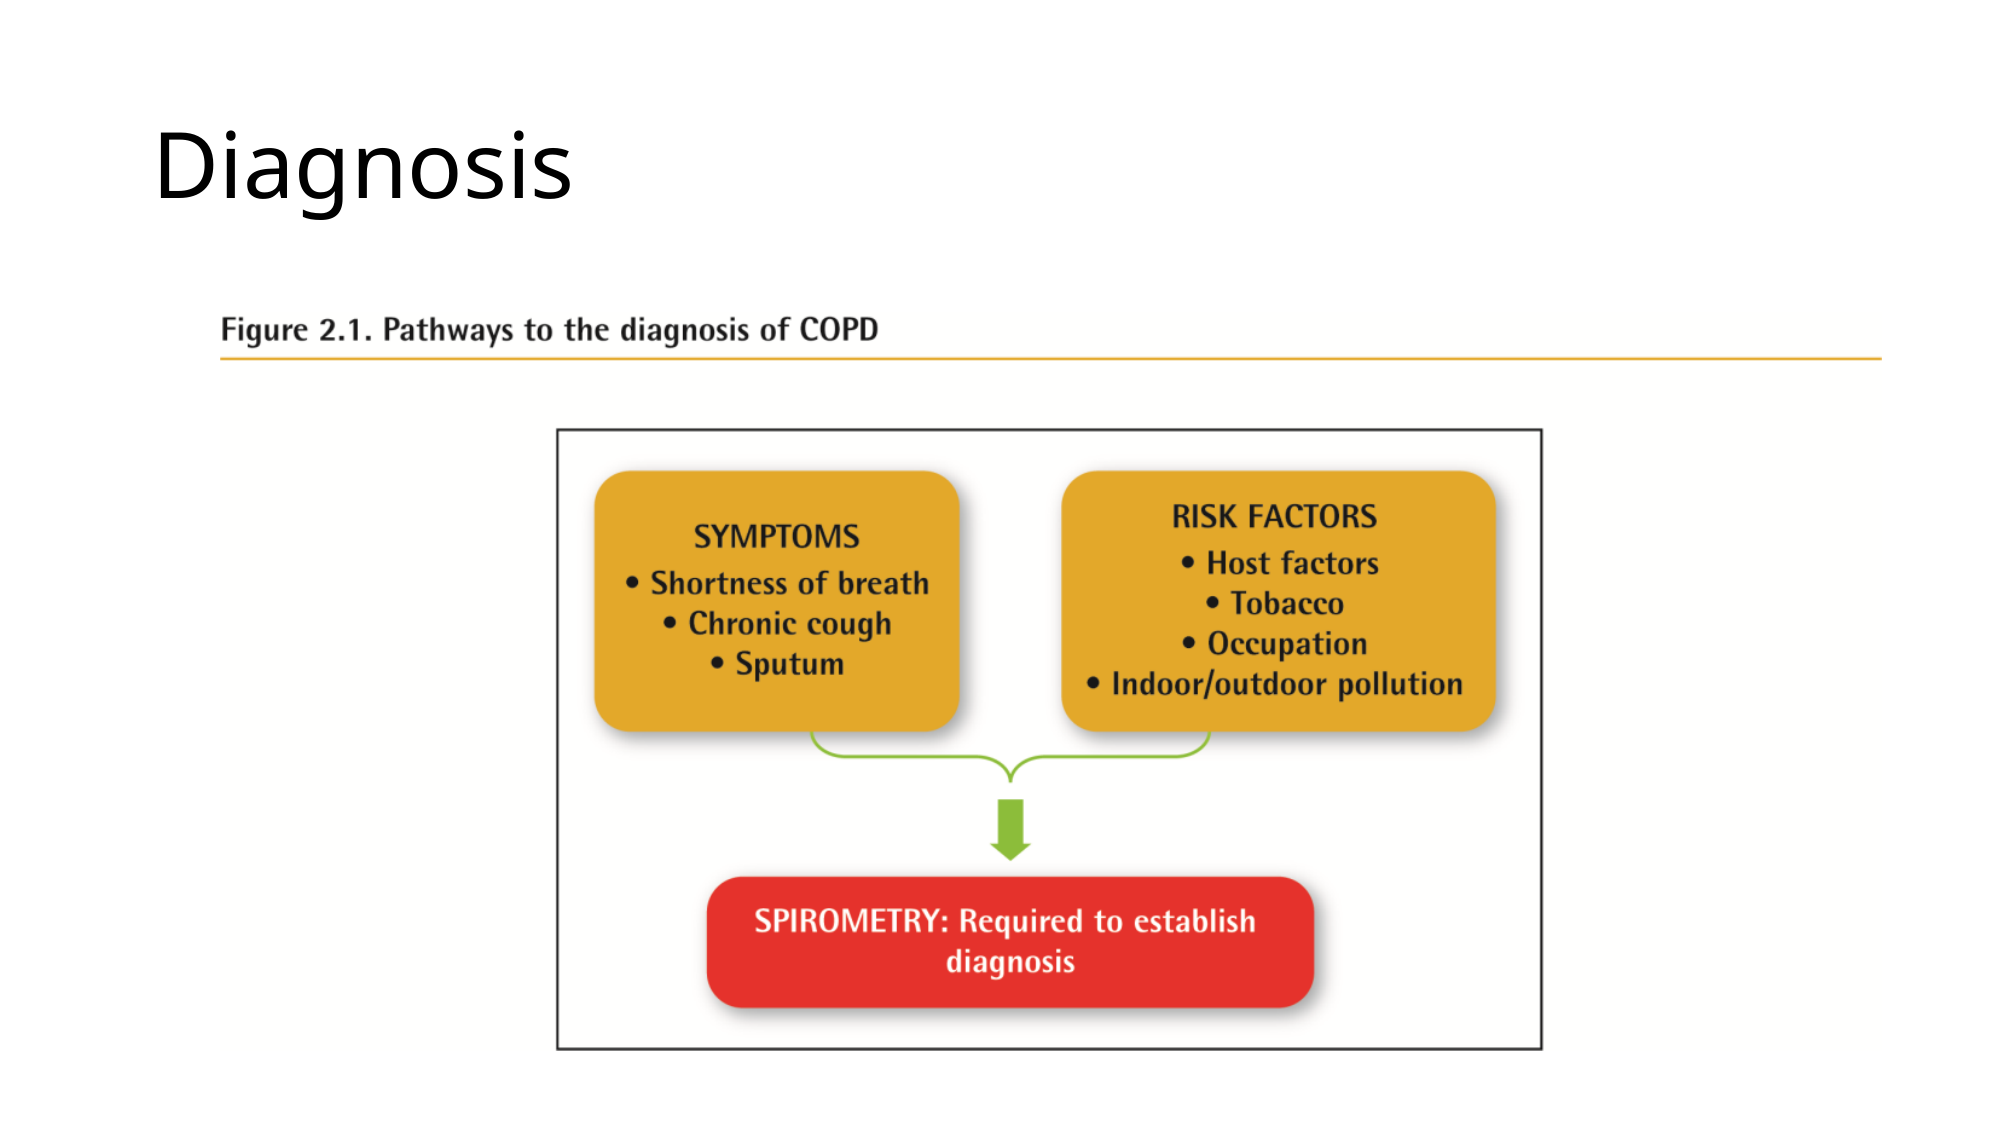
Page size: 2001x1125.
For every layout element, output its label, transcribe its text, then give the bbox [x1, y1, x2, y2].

title Diagnosis [137, 59, 1863, 278]
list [220, 312, 1882, 1051]
